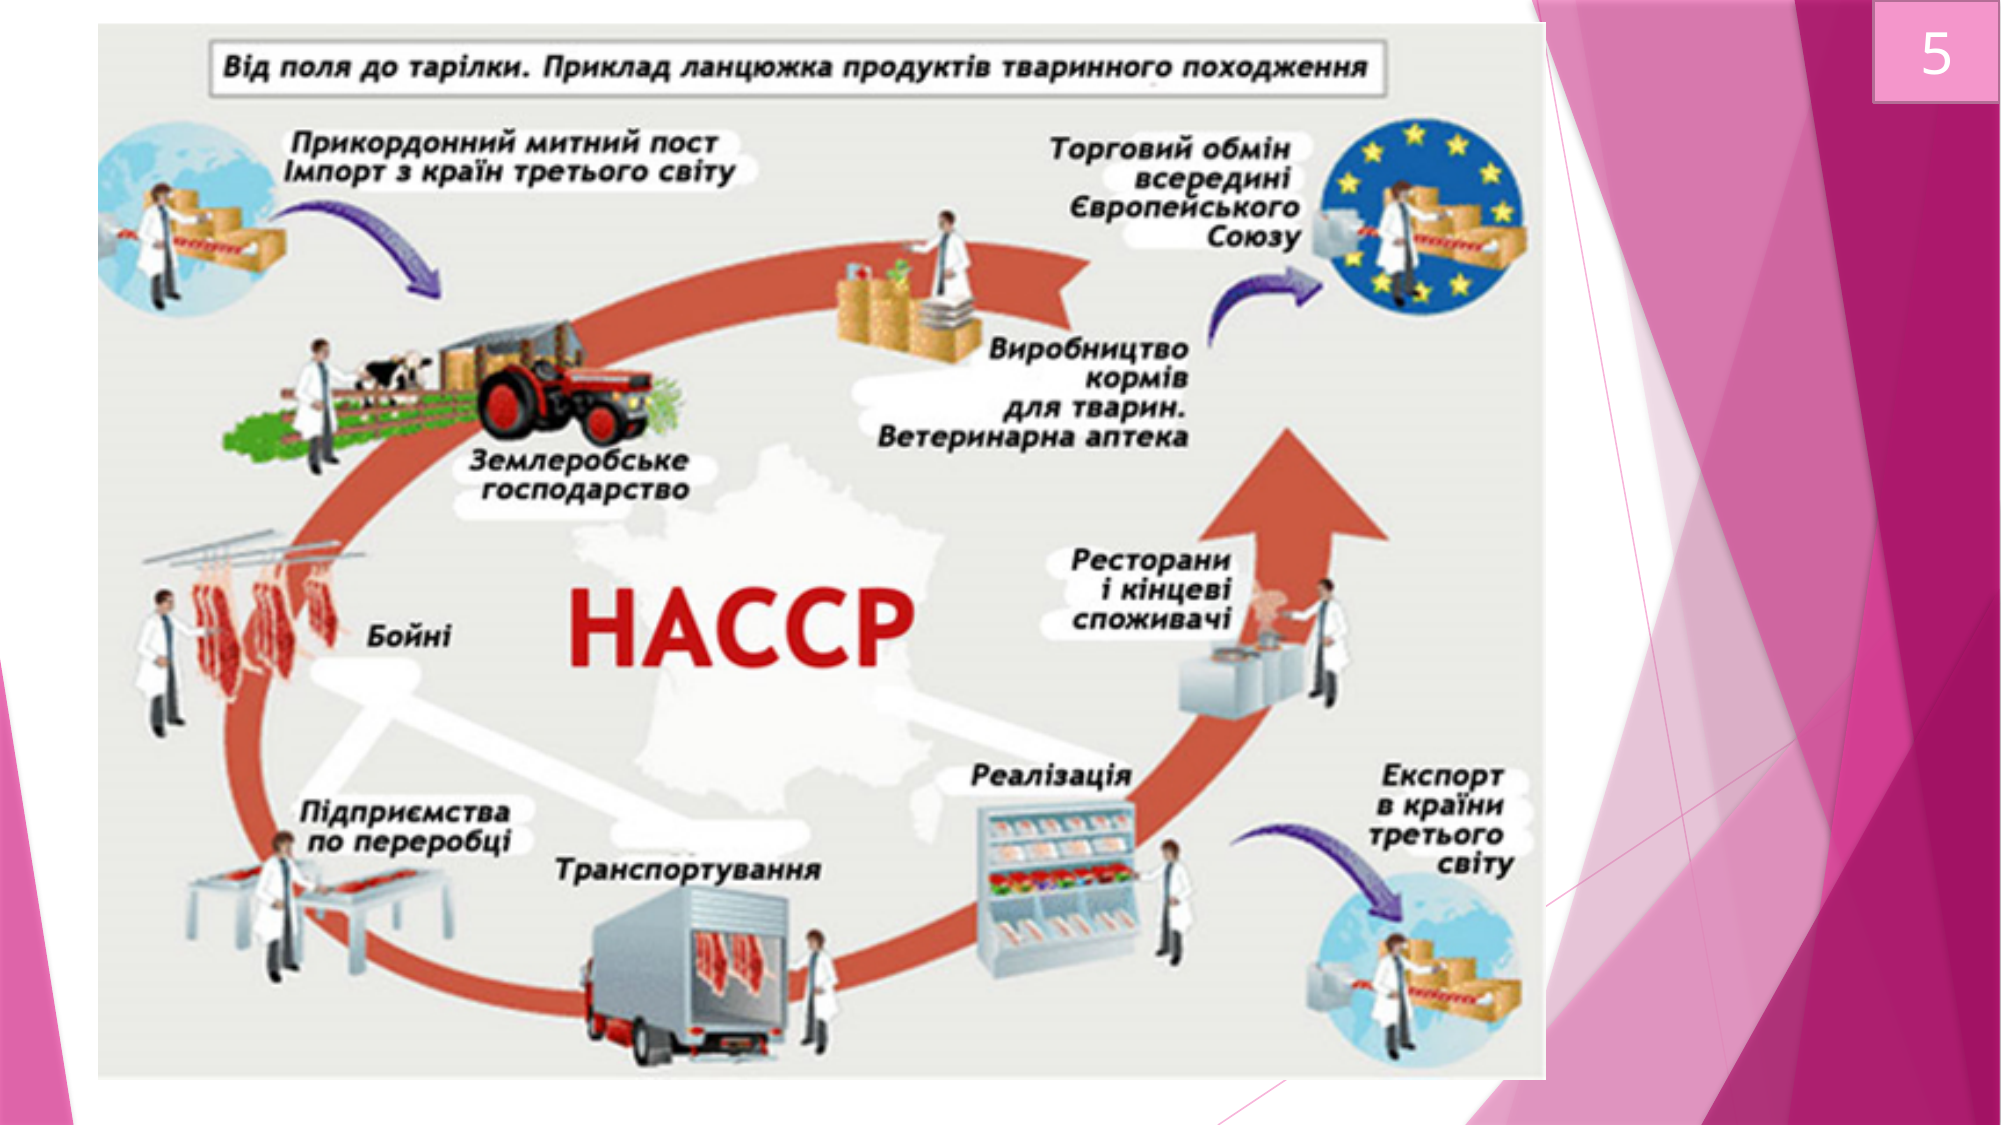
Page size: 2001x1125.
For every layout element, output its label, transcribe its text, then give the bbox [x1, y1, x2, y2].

picture [97, 22, 1546, 1080]
text_box 5 [1872, 0, 2000, 104]
